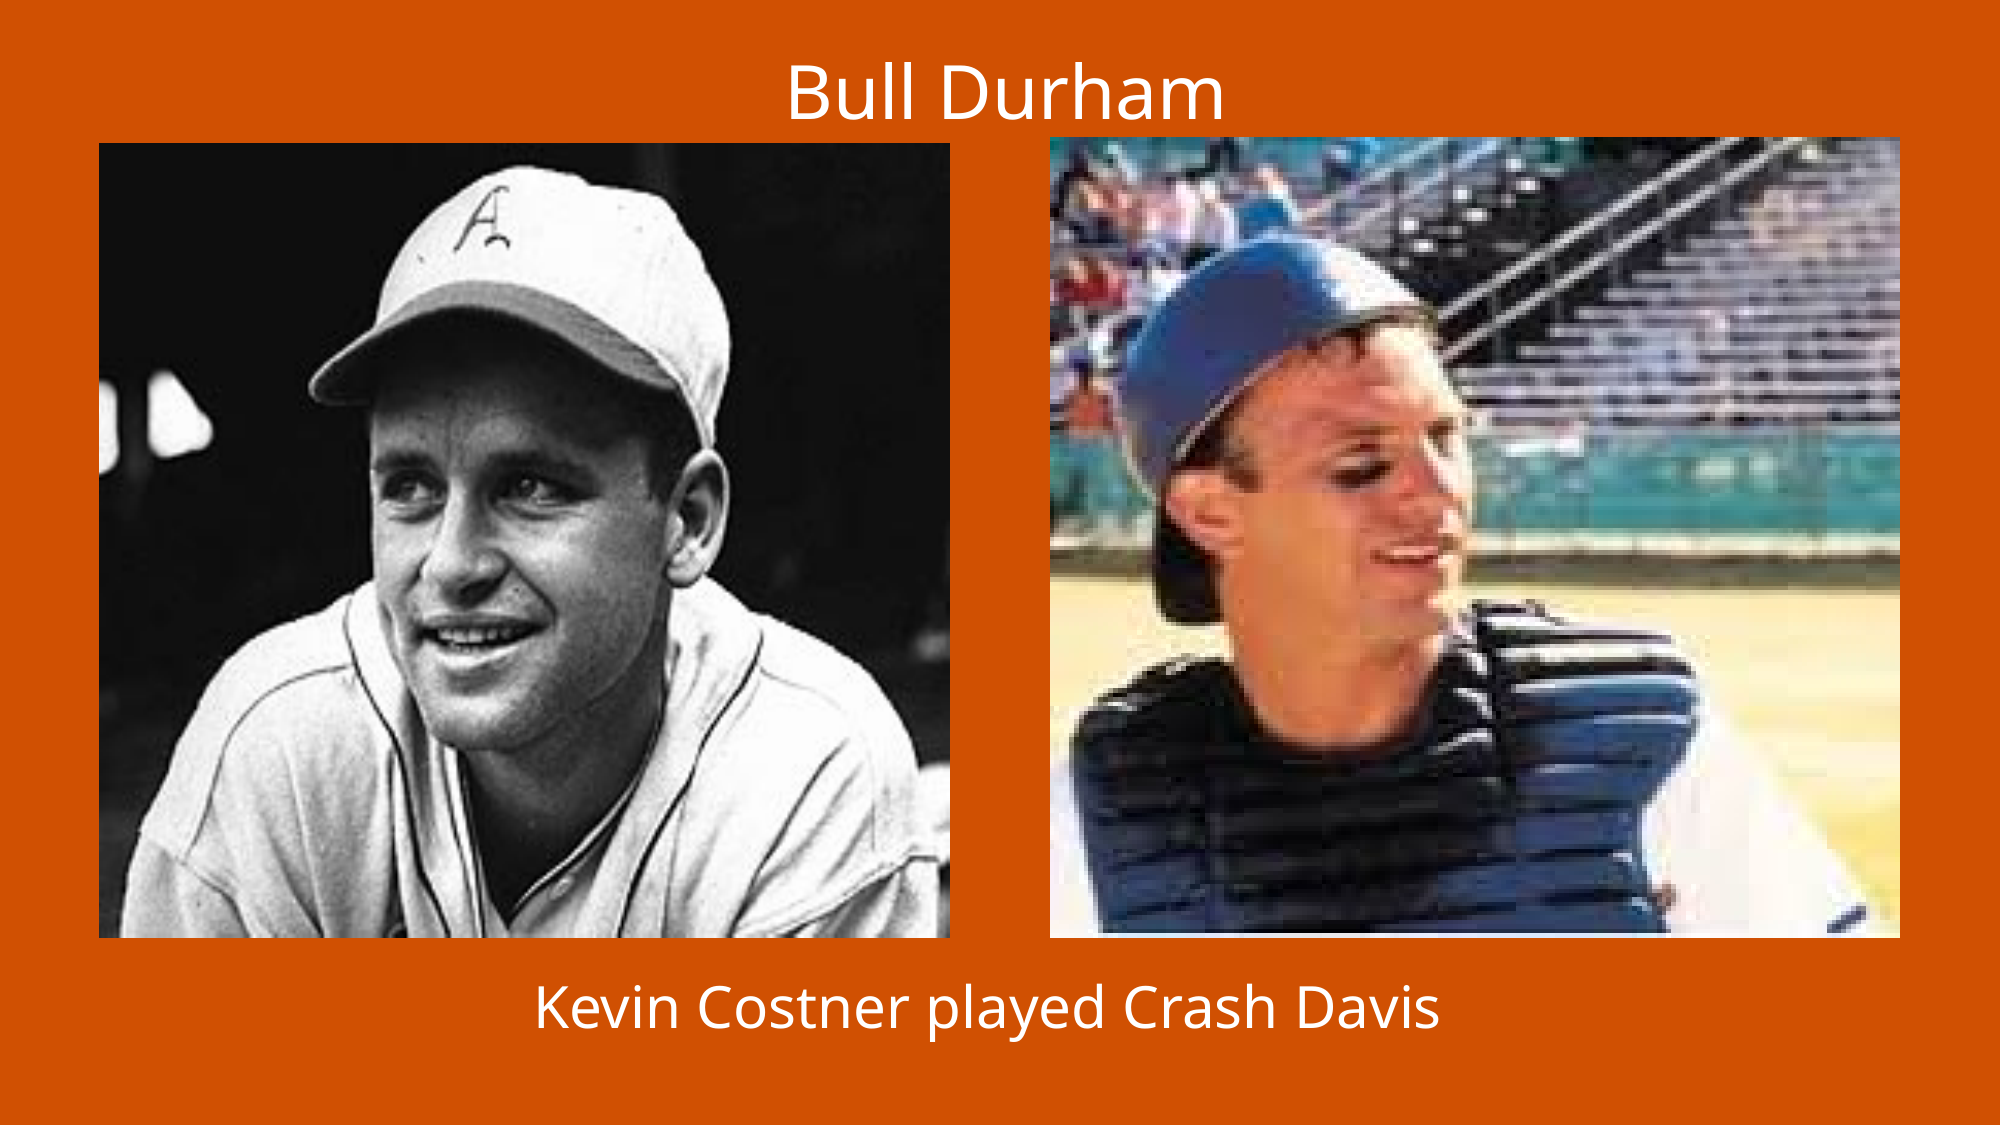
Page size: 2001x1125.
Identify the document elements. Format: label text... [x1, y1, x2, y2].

picture [1049, 137, 1900, 938]
text_box Kevin Costner played Crash Davis [24, 962, 1950, 1048]
text_box Bull Durham [62, 37, 1950, 143]
picture [99, 143, 950, 938]
